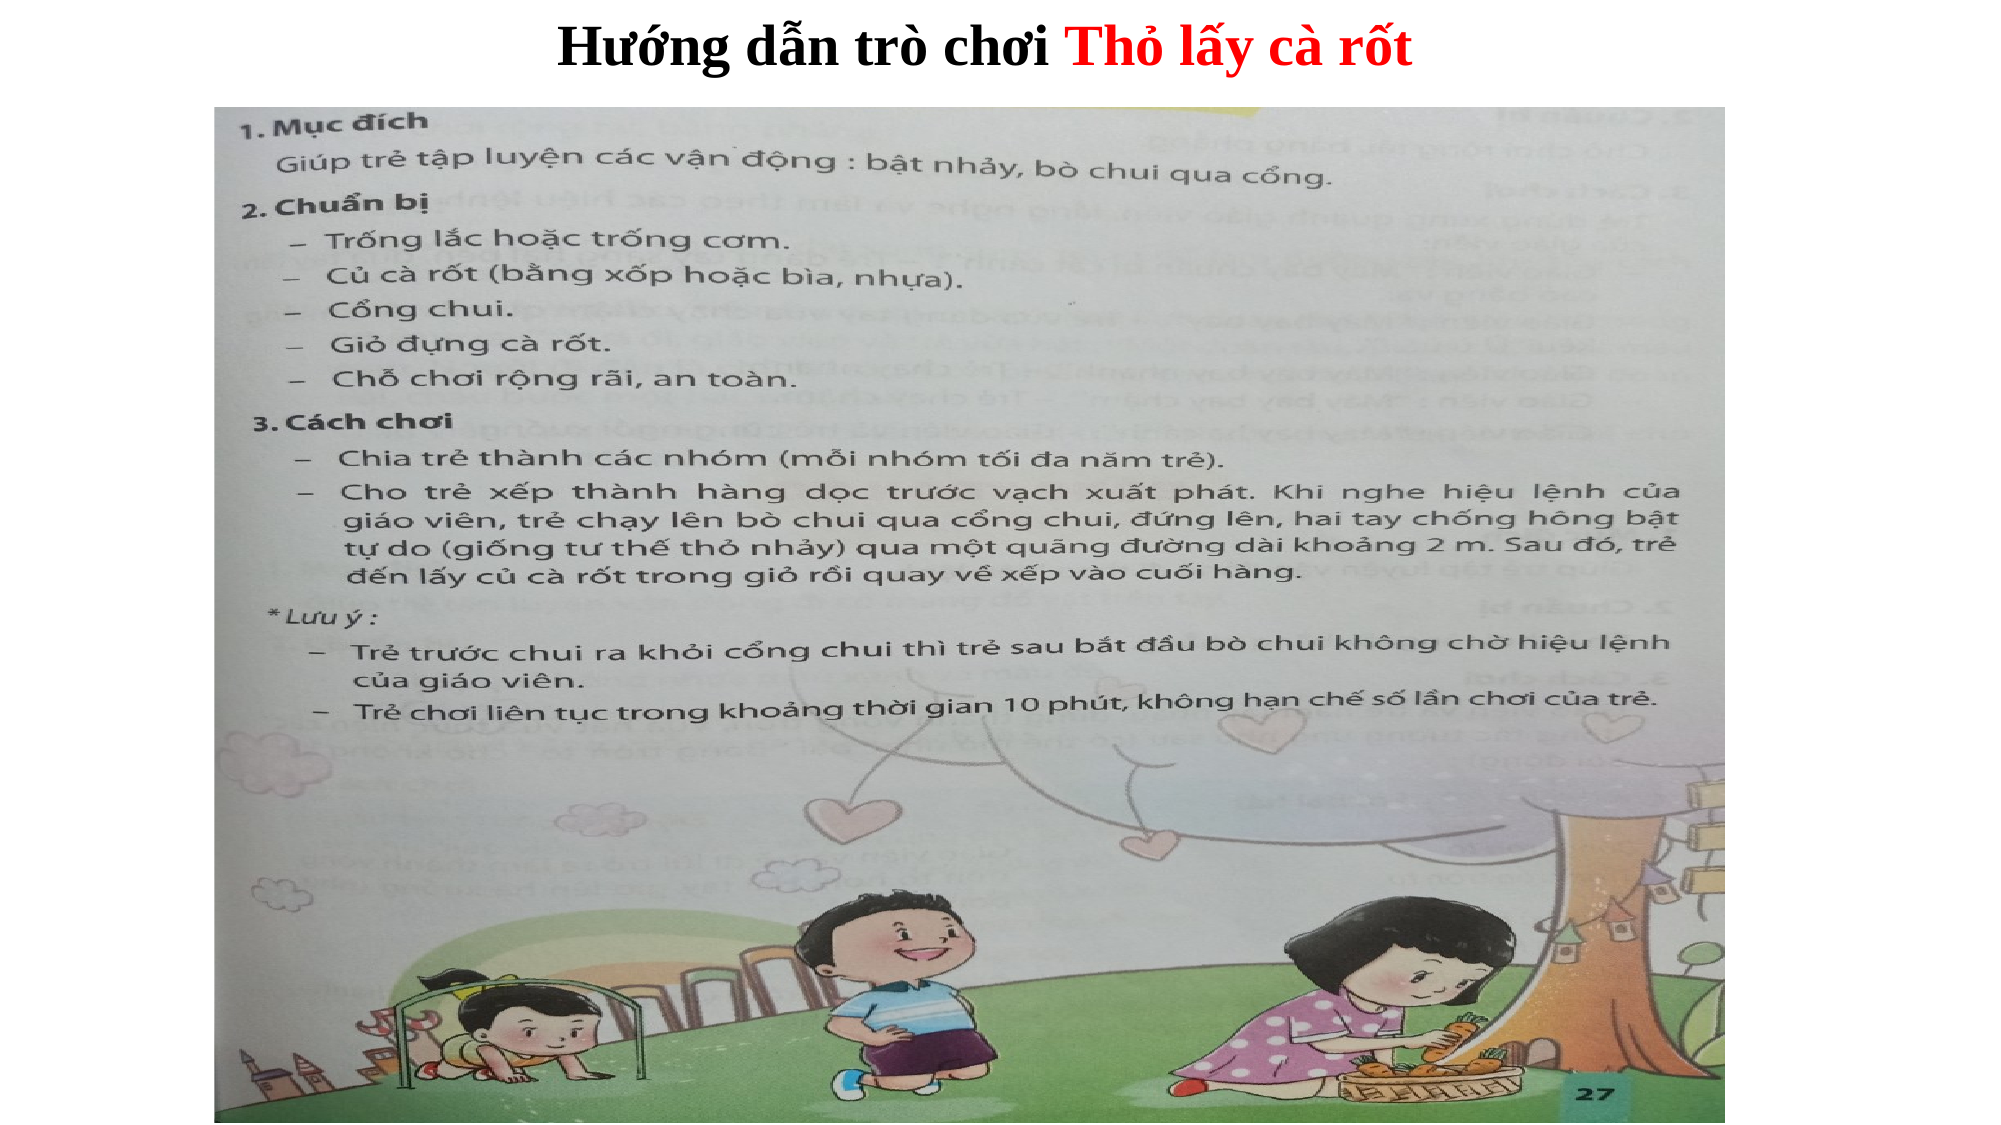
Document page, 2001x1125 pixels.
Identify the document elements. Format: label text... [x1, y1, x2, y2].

picture [214, 107, 1725, 1123]
text_box Hướng dẫn trò chơi Thỏ lấy cà rốt [542, 0, 1490, 107]
